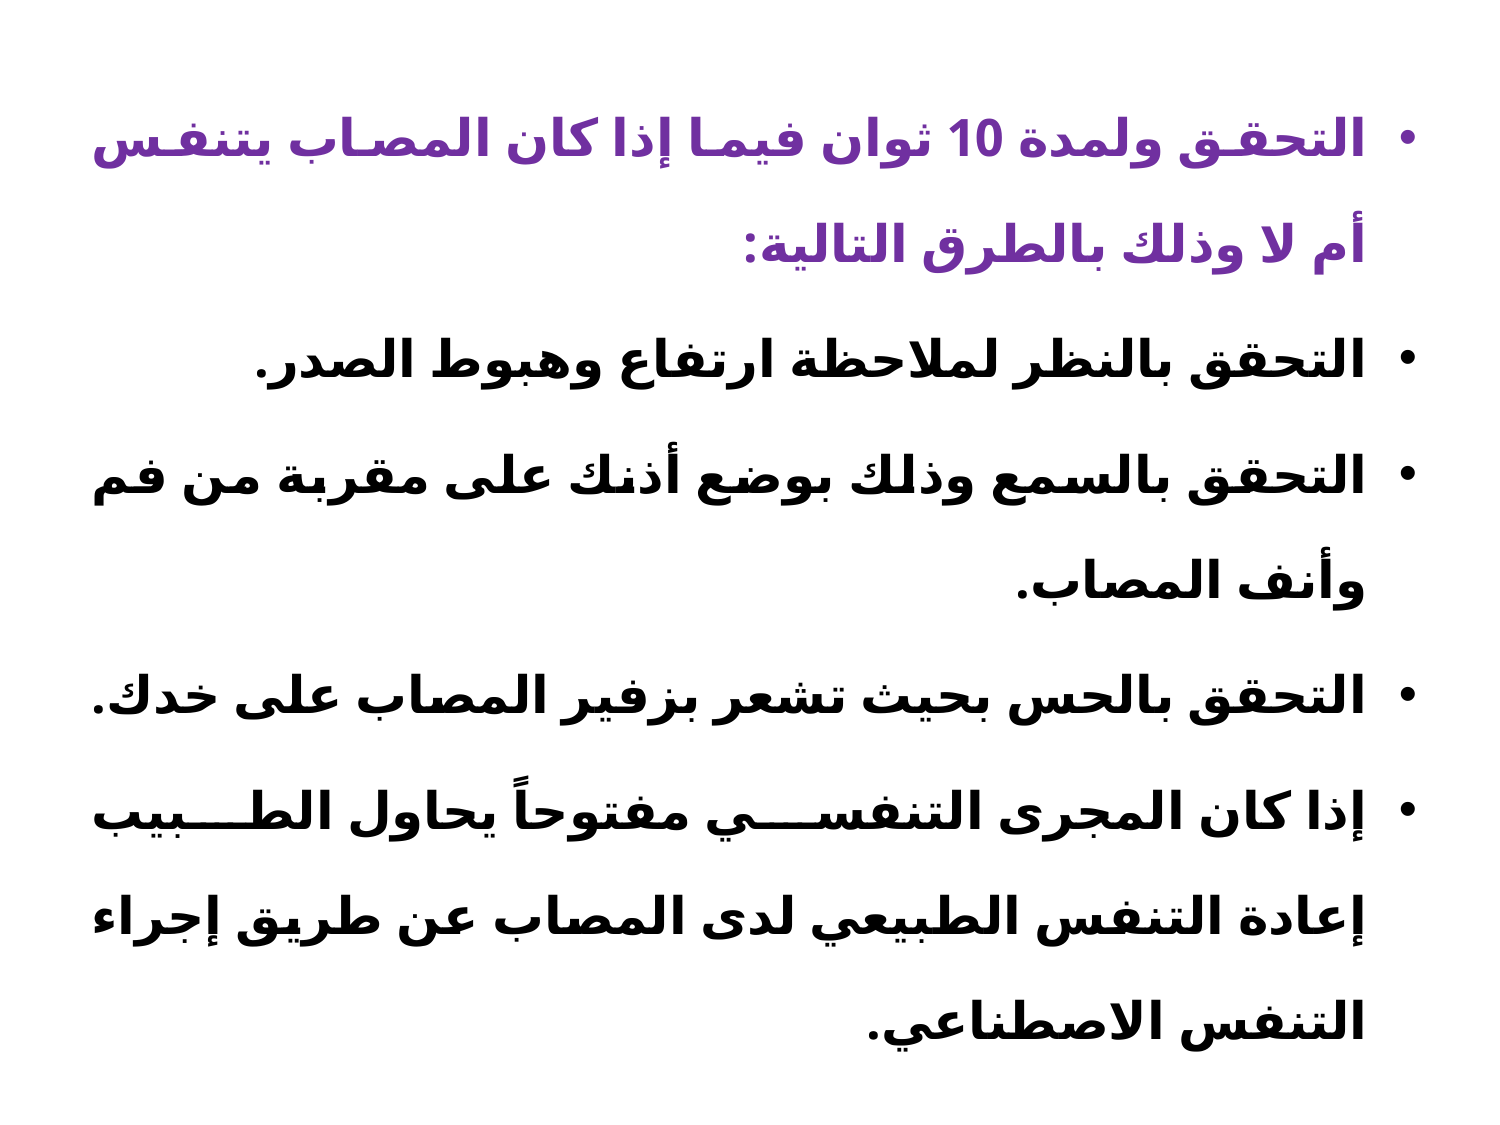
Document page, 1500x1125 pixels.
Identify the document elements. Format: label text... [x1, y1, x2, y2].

list التحقق ولمدة 10 ثوان فيما إذا كان المصاب يتنفس أم لا وذلك بالطرق التالية: التحقق بالنظر لملاحظة ارتفاع وهبوط الصدر. التحقق بالسمع وذلك بوضع أذنك على مقربة من فم وأنف المصاب. التحقق بالحس بحيث تشعر بزفير المصاب على خدك. إذا كان المجرى التنفسي مفتوحاً يحاول الطبيب إعادة التنفس الطبيعي لدى المصاب عن طريق إجراء التنفس الاصطناعي. [76, 54, 1427, 1083]
